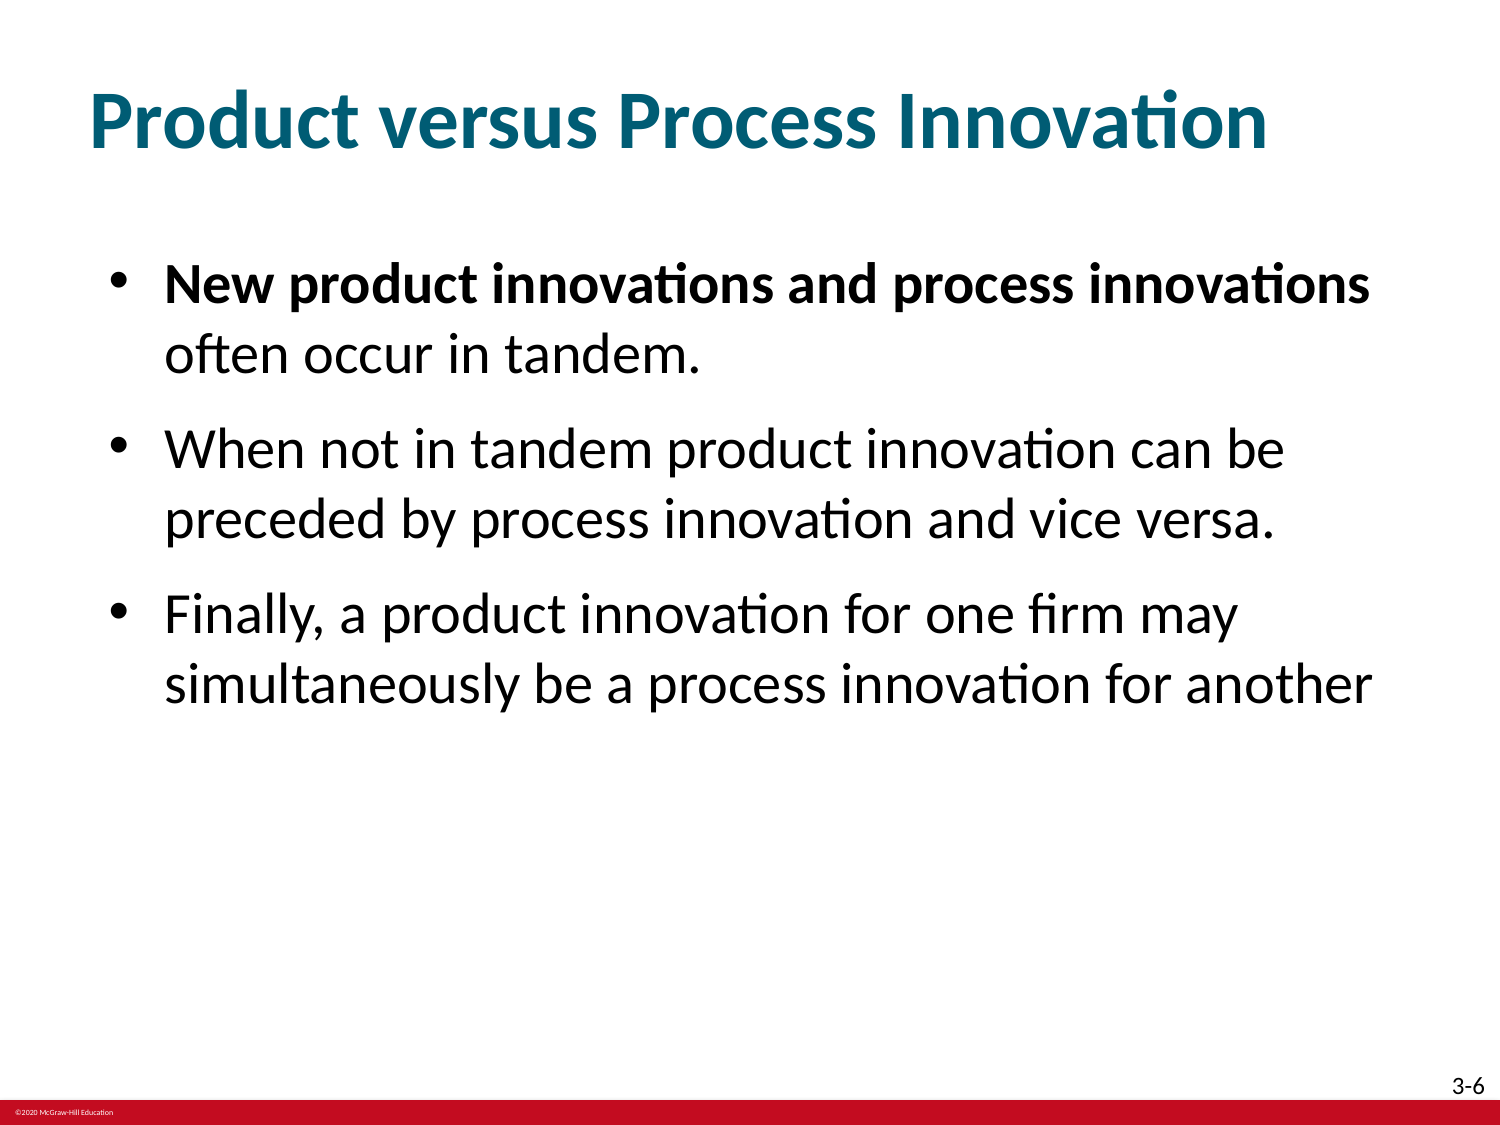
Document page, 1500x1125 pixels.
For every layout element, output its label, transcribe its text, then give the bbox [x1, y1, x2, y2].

list New product innovations and process innovations often occur in tandem. When not in tandem product innovation can be preceded by process innovation and vice versa. Finally, a product innovation for one firm may simultaneously be a process innovation for another [75, 237, 1425, 1075]
title Product versus Process Innovation [75, 24, 1425, 205]
